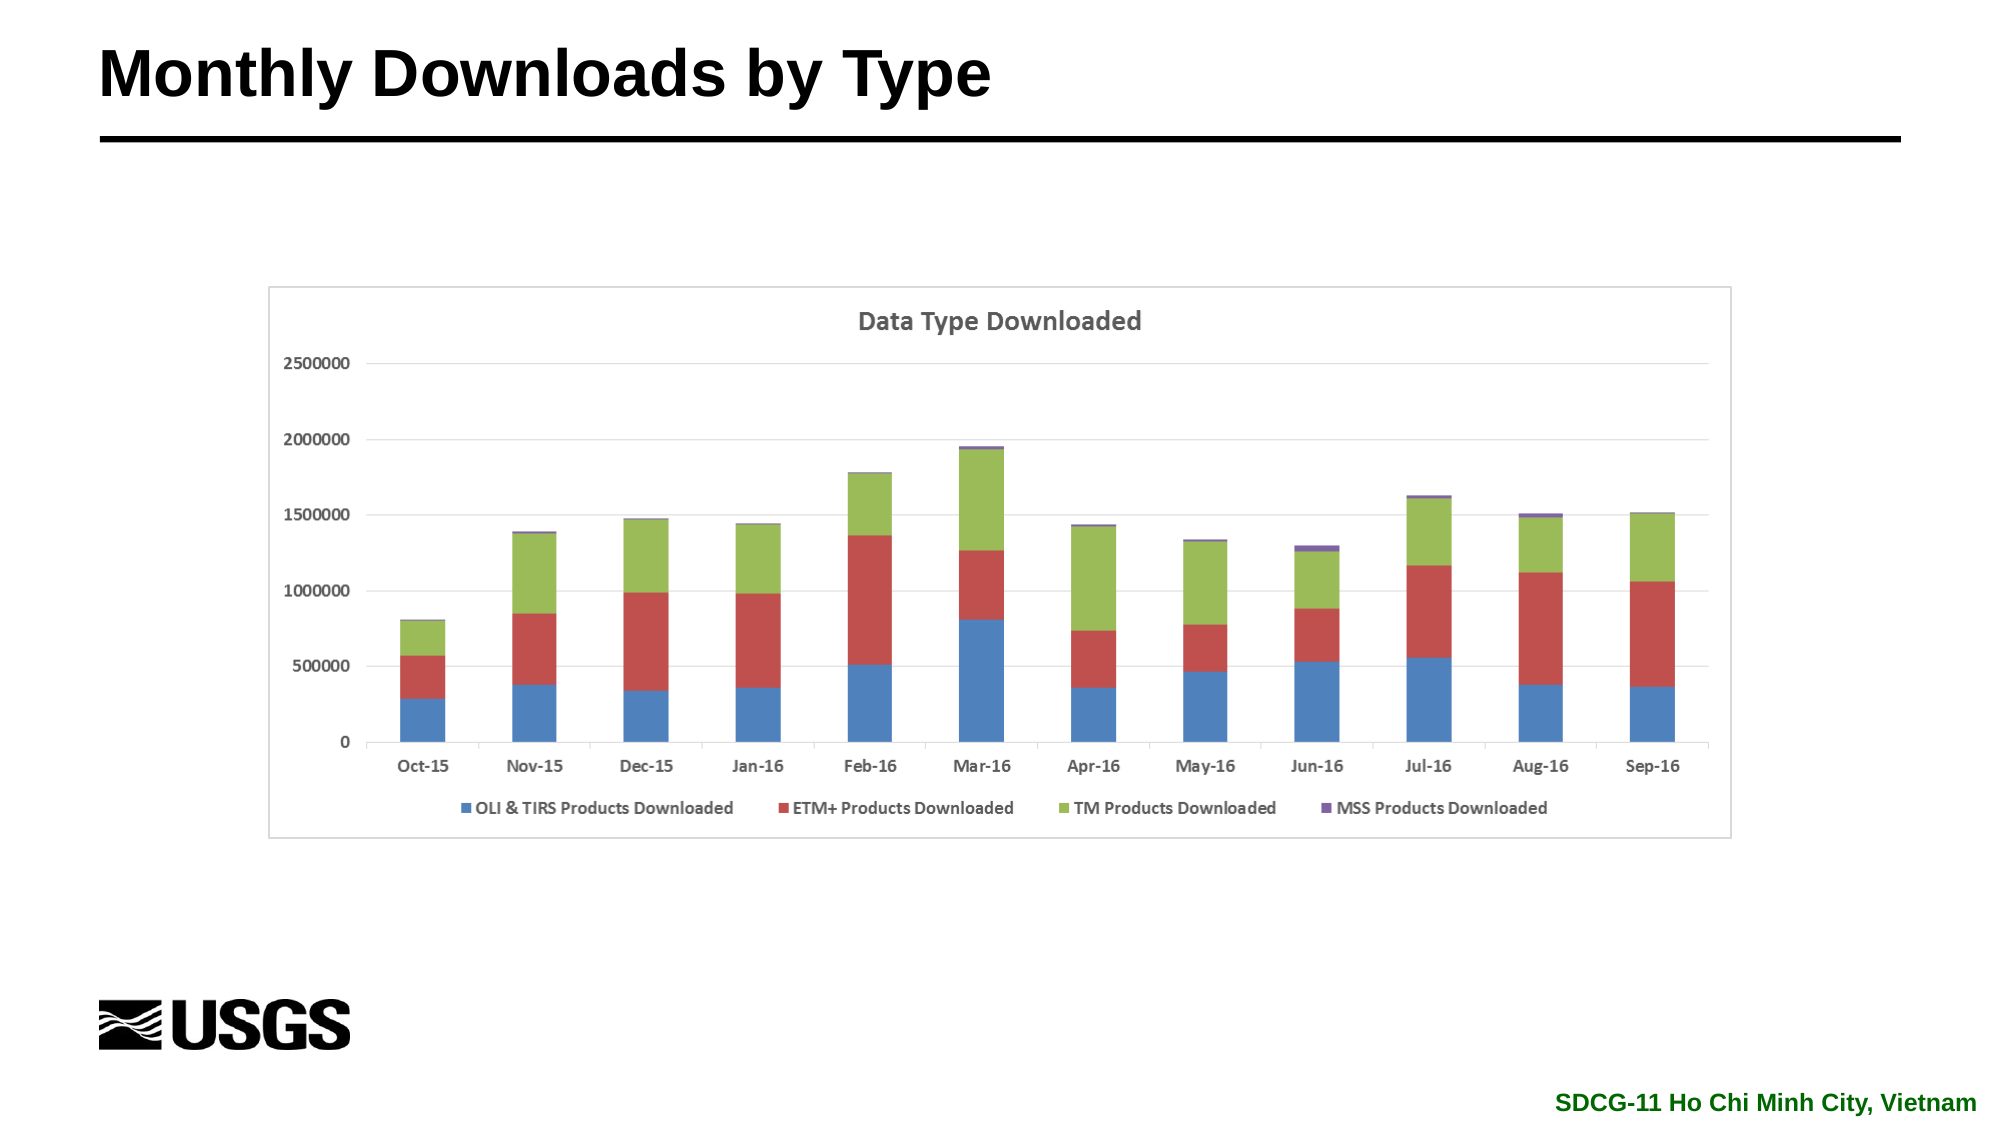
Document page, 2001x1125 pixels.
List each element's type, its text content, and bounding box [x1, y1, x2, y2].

picture [99, 999, 350, 1050]
title Monthly Downloads by Type [83, 24, 1900, 115]
picture [268, 286, 1732, 839]
